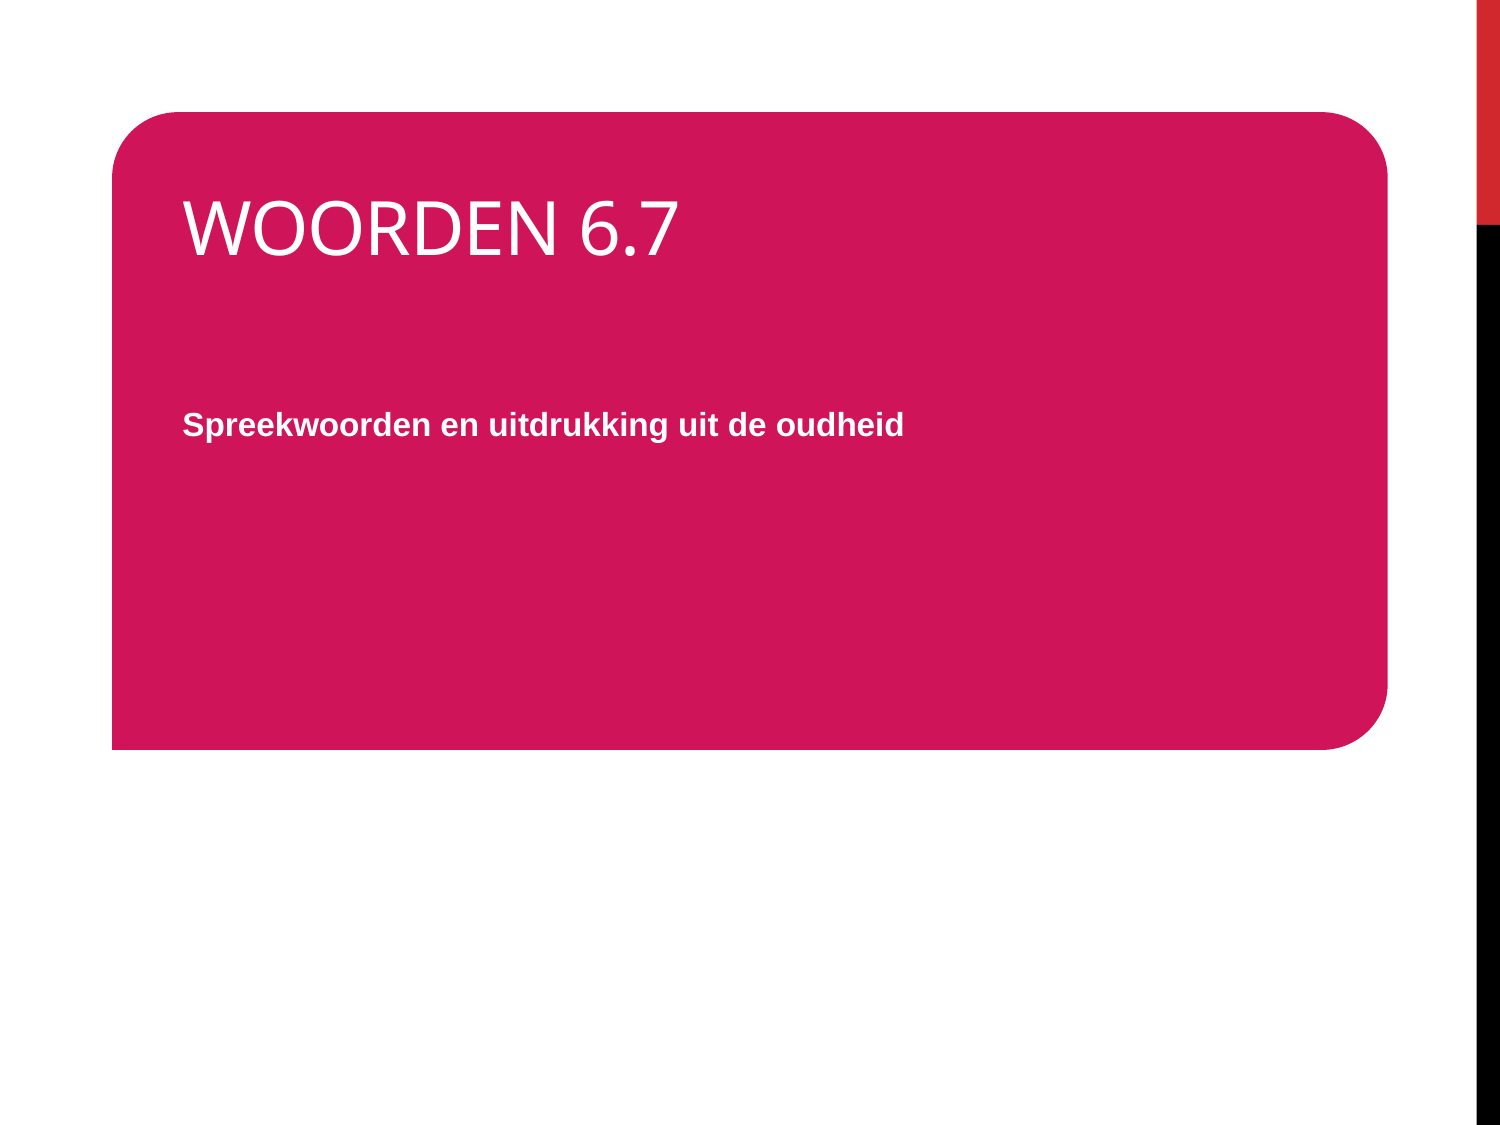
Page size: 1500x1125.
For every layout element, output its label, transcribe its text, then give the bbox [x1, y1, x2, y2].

subtitle Spreekwoorden en uitdrukking uit de oudheid [182, 399, 1317, 542]
title Woorden 6.7 [182, 172, 1317, 385]
